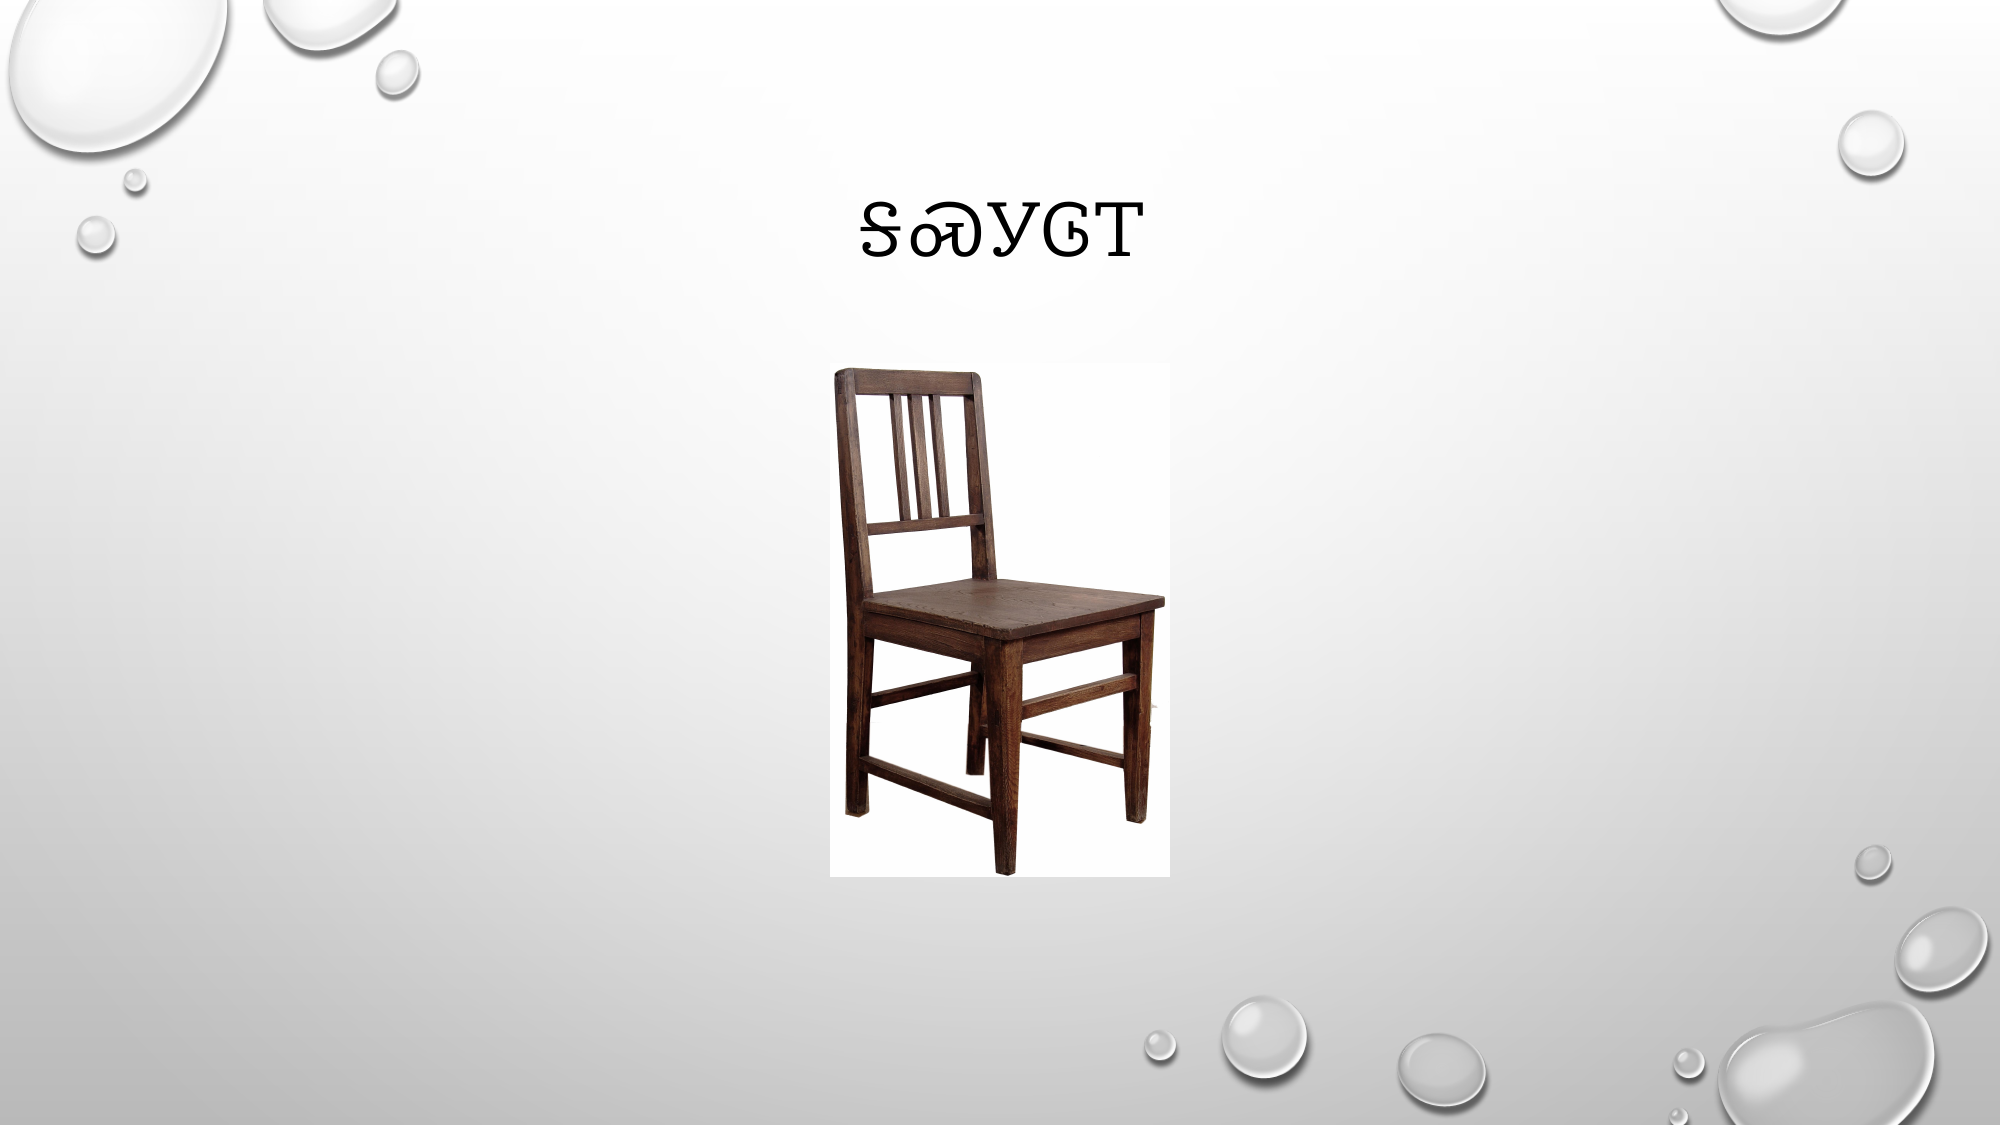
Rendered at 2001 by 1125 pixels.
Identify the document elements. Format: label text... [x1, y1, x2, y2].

title ᎦᏍᎩᎶᎢ [149, 101, 1851, 364]
picture [0, 0, 2000, 1125]
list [829, 363, 1171, 877]
